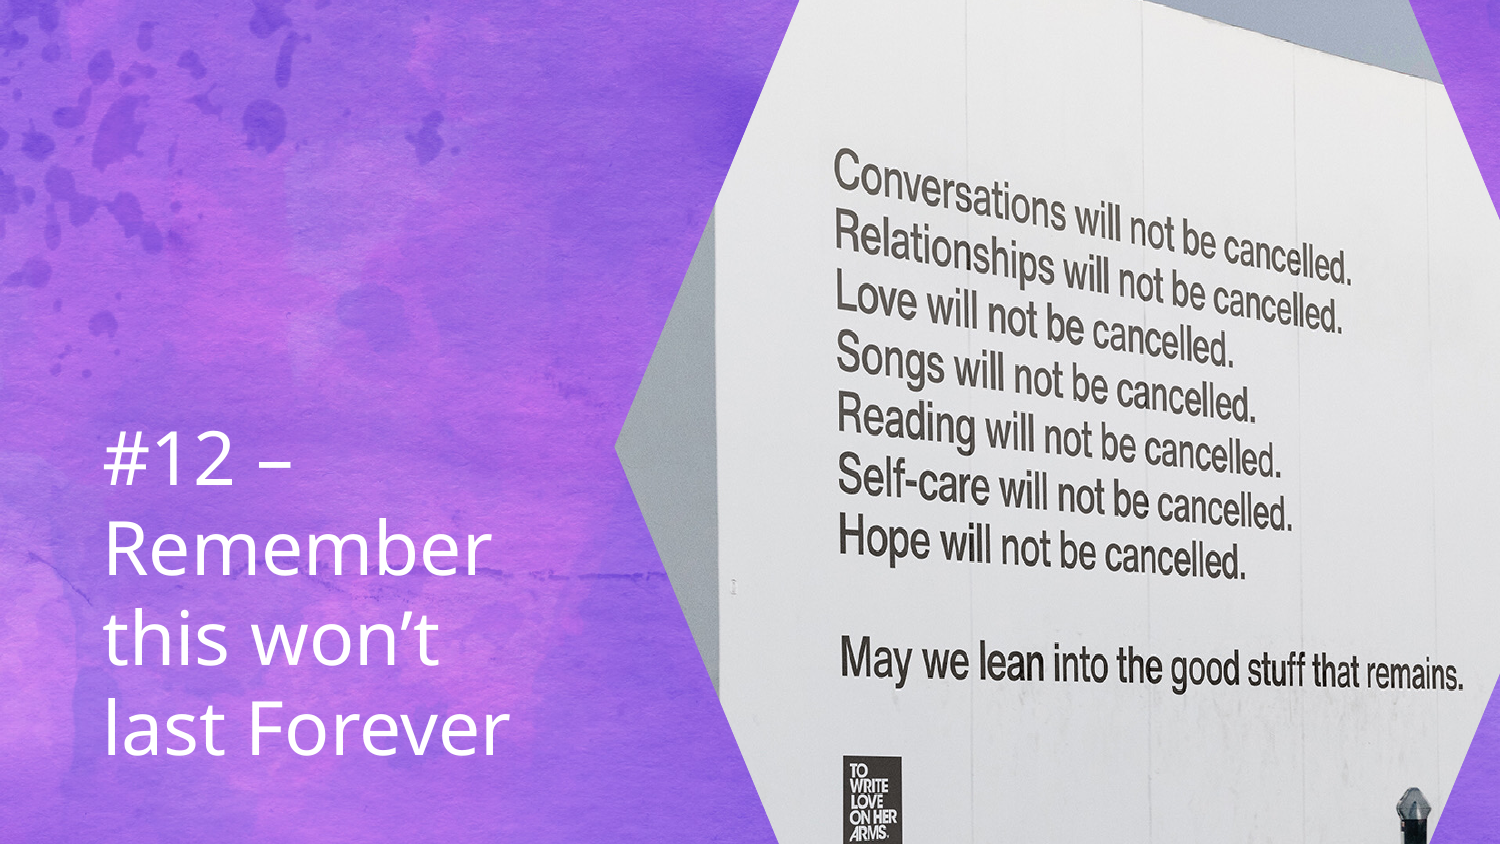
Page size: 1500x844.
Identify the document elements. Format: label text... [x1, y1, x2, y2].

picture [0, 0, 1500, 844]
title #12 – Remember this won’t last Forever [87, 495, 540, 786]
